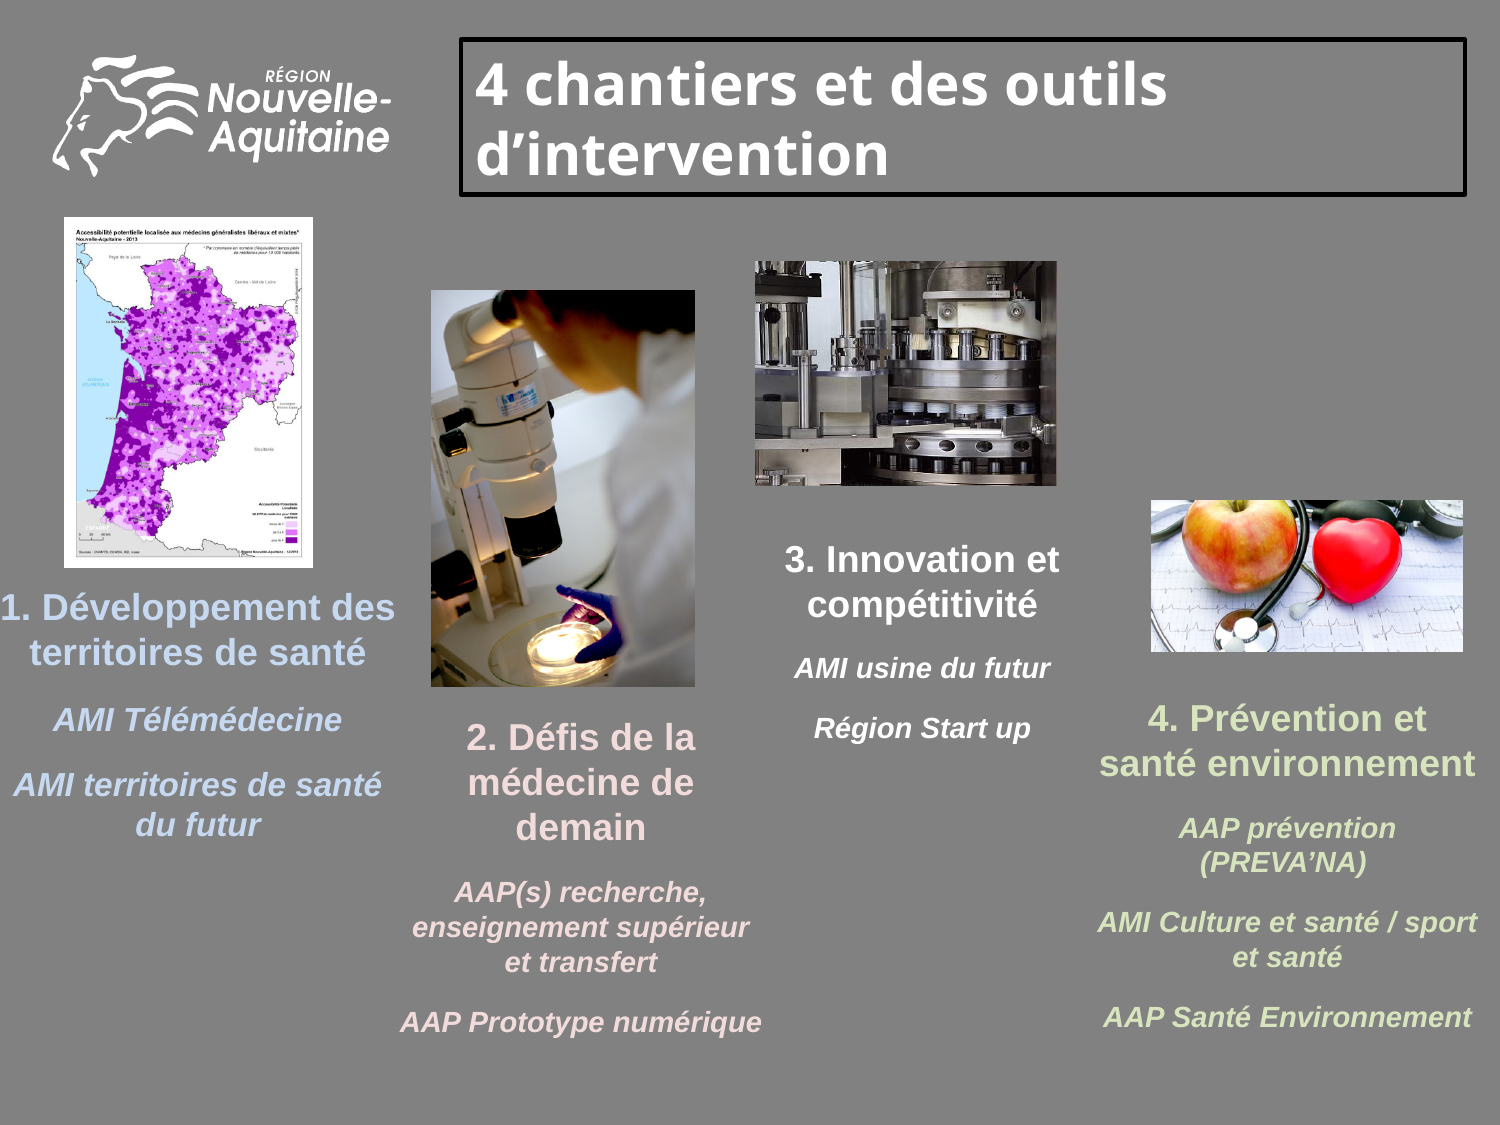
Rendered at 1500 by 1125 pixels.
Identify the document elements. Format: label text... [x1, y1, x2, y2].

picture [64, 217, 314, 569]
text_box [0, 527, 1495, 1050]
text_box 4 chantiers et des outils d’intervention [460, 39, 1465, 195]
picture [430, 290, 696, 687]
picture [29, 30, 414, 197]
picture [754, 261, 1057, 486]
picture [1151, 500, 1463, 652]
